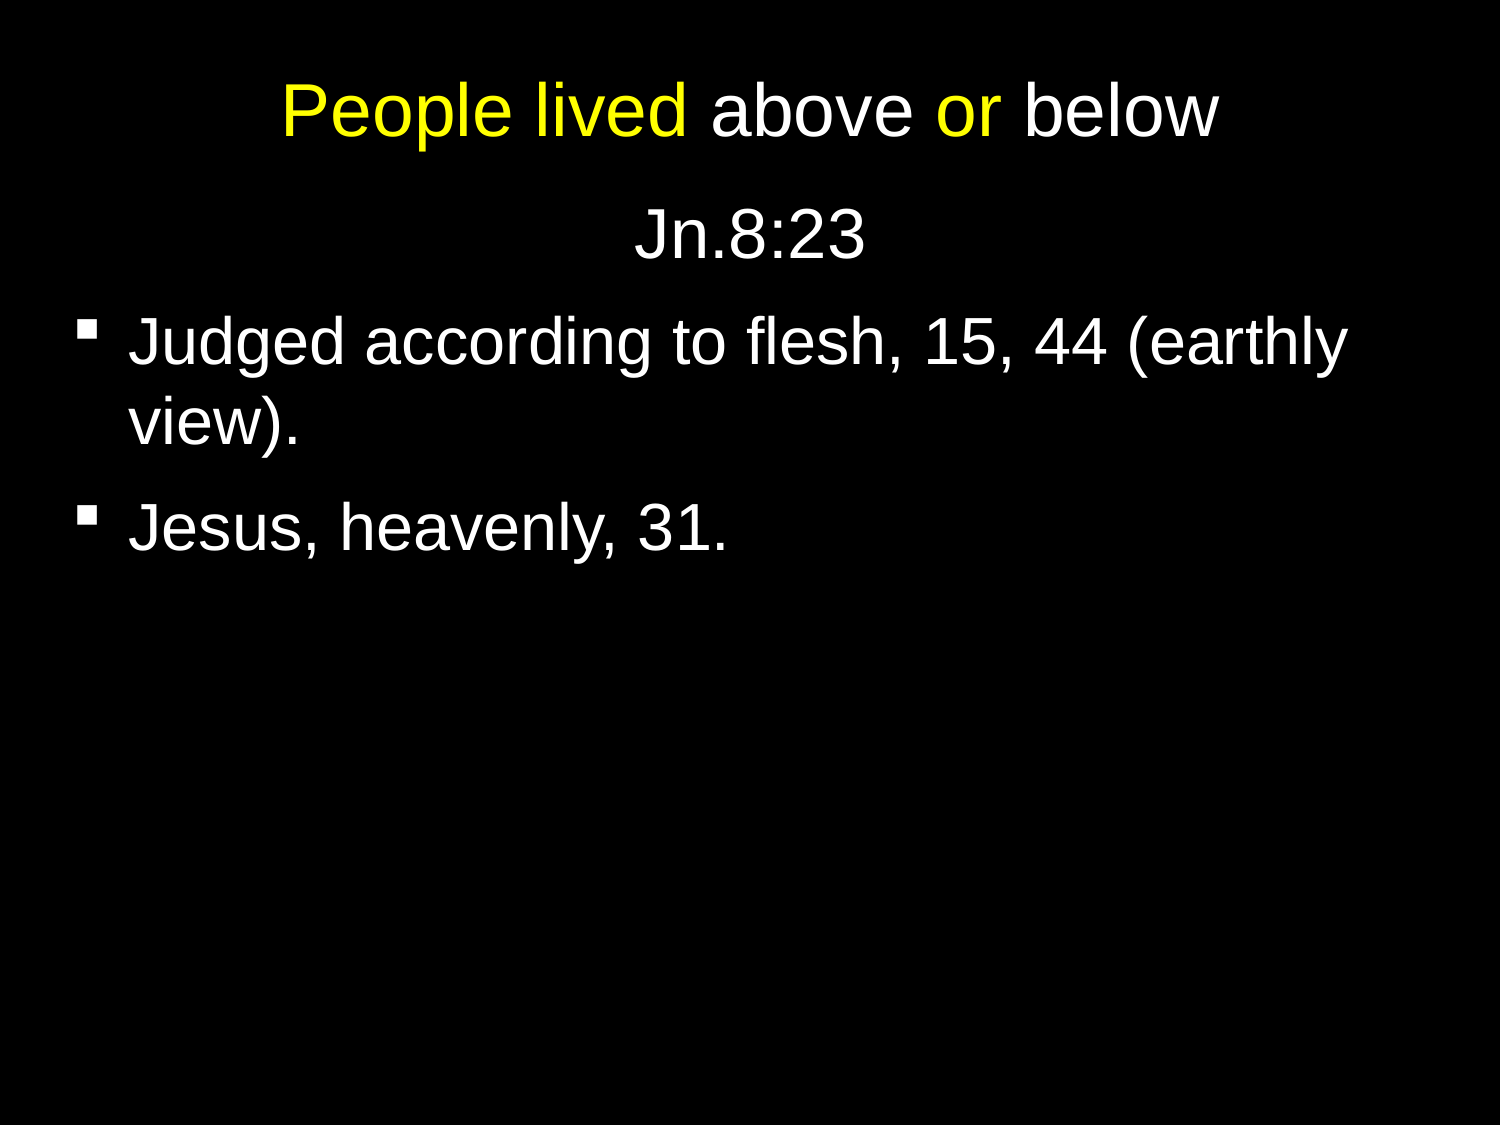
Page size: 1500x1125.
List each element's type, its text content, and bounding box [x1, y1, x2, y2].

title People lived above or below [75, 37, 1425, 175]
list Jn.8:23 Judged according to flesh, 15, 44 (earthly view). Jesus, heavenly, 31. [56, 179, 1445, 1075]
